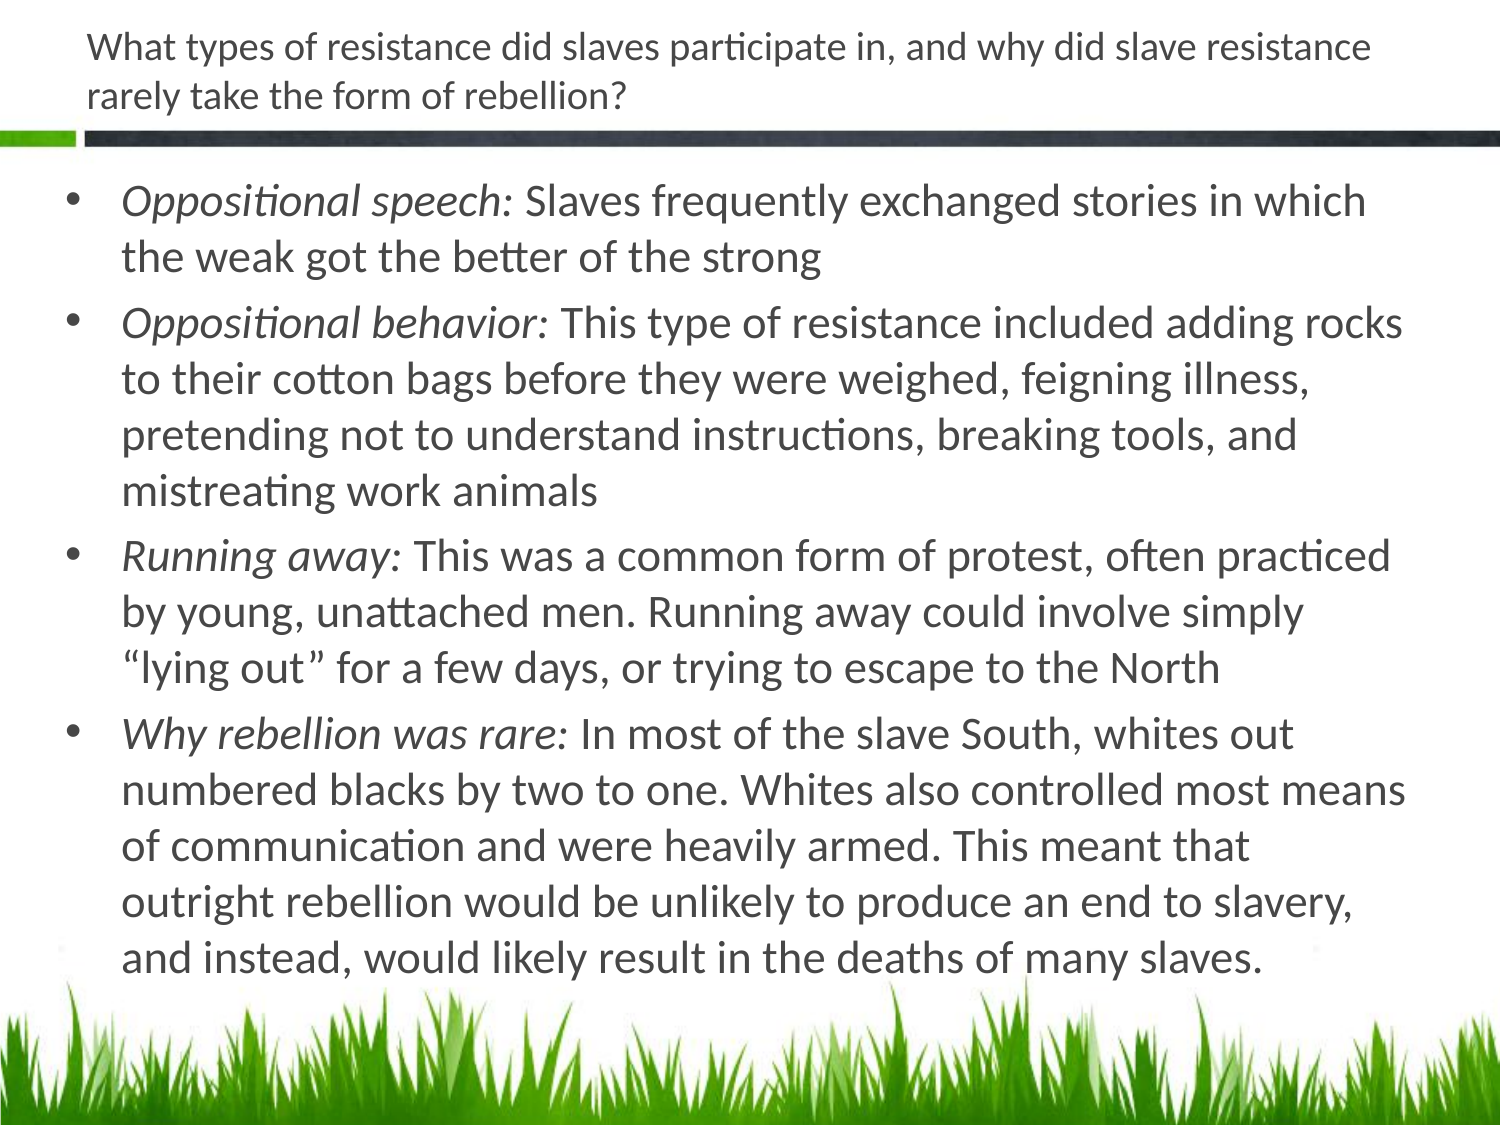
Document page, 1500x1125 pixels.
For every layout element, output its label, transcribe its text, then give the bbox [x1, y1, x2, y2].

picture [0, 0, 1500, 1125]
list Oppositional speech: Slaves frequently exchanged stories in which the weak got the better of the strong Oppositional behavior: This type of resistance included adding rocks to their cotton bags before they were weighed, feigning illness, pretending not to understand instructions, breaking tools, and mistreating work animals Running away: This was a common form of protest, often practiced by young, unattached men. Running away could involve simply “lying out” for a few days, or trying to escape to the North Why rebellion was rare: In most of the slave South, whites out numbered blacks by two to one. Whites also controlled most means of communication and were heavily armed. This meant that outright rebellion would be unlikely to produce an end to slavery, and instead, would likely result in the deaths of many slaves. [50, 162, 1425, 1005]
title What types of resistance did slaves participate in, and why did slave resistance rarely take the form of rebellion? [71, 12, 1450, 125]
